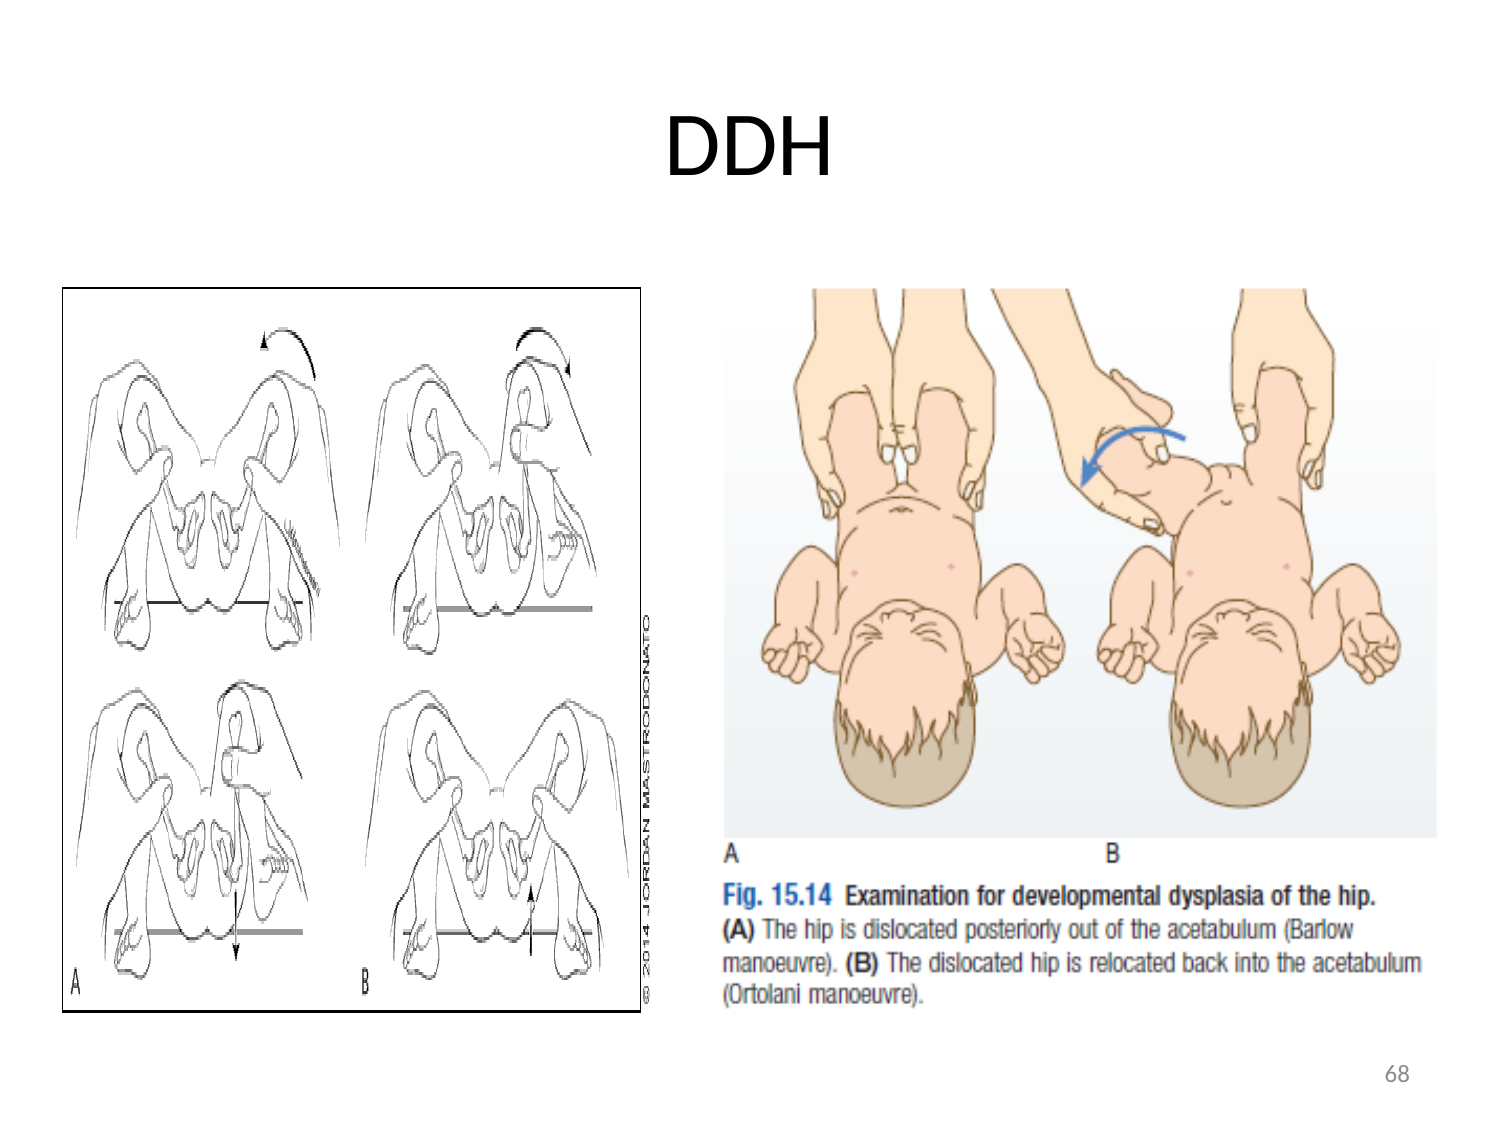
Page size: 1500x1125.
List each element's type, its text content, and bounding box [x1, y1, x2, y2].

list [712, 287, 1454, 1013]
title DDH [75, 45, 1425, 233]
slide_number 68 [1074, 1042, 1425, 1103]
picture [62, 287, 651, 1013]
